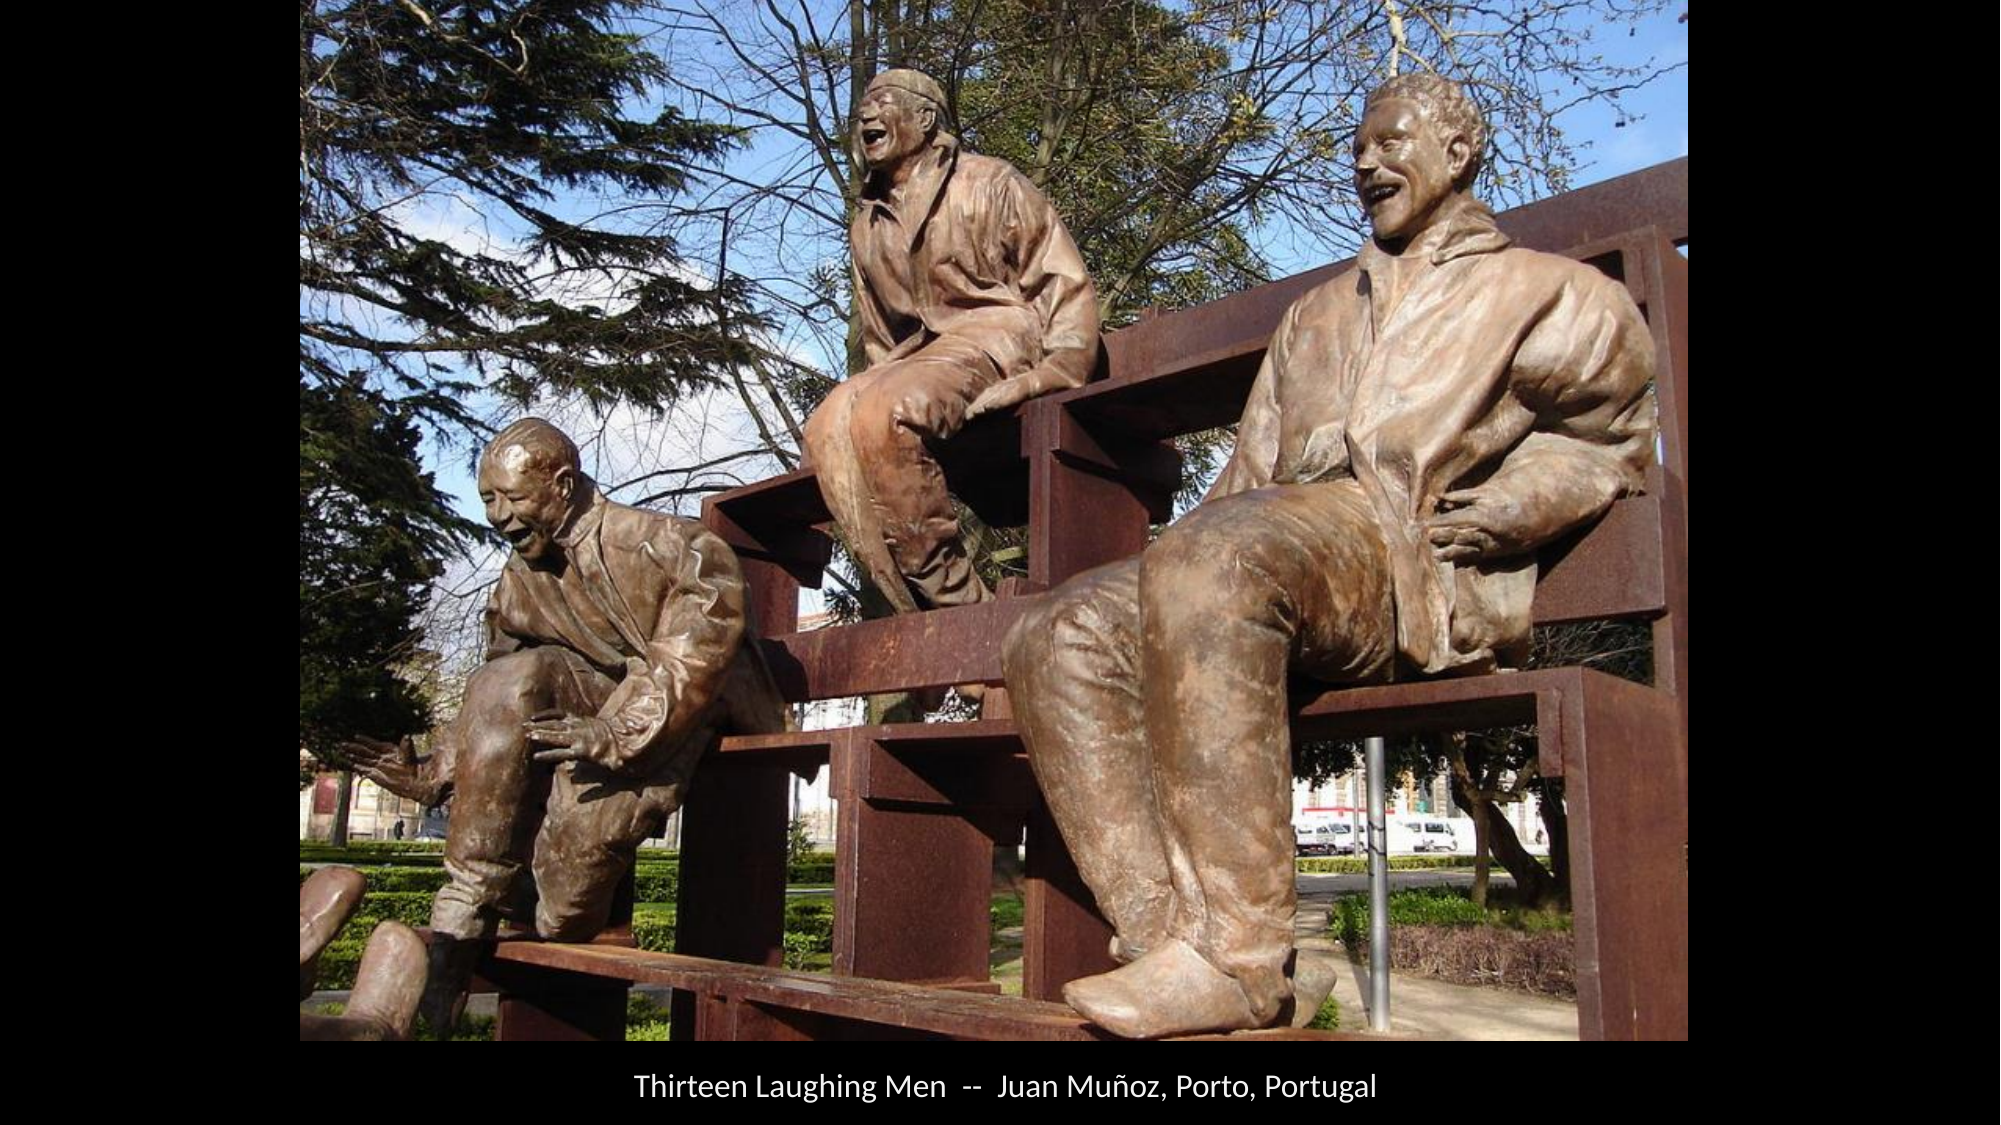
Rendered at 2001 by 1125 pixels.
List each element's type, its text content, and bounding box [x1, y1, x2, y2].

picture [299, 0, 1688, 1041]
text_box Thirteen Laughing Men -- Juan Muñoz, Porto, Portugal [287, 1056, 1725, 1112]
